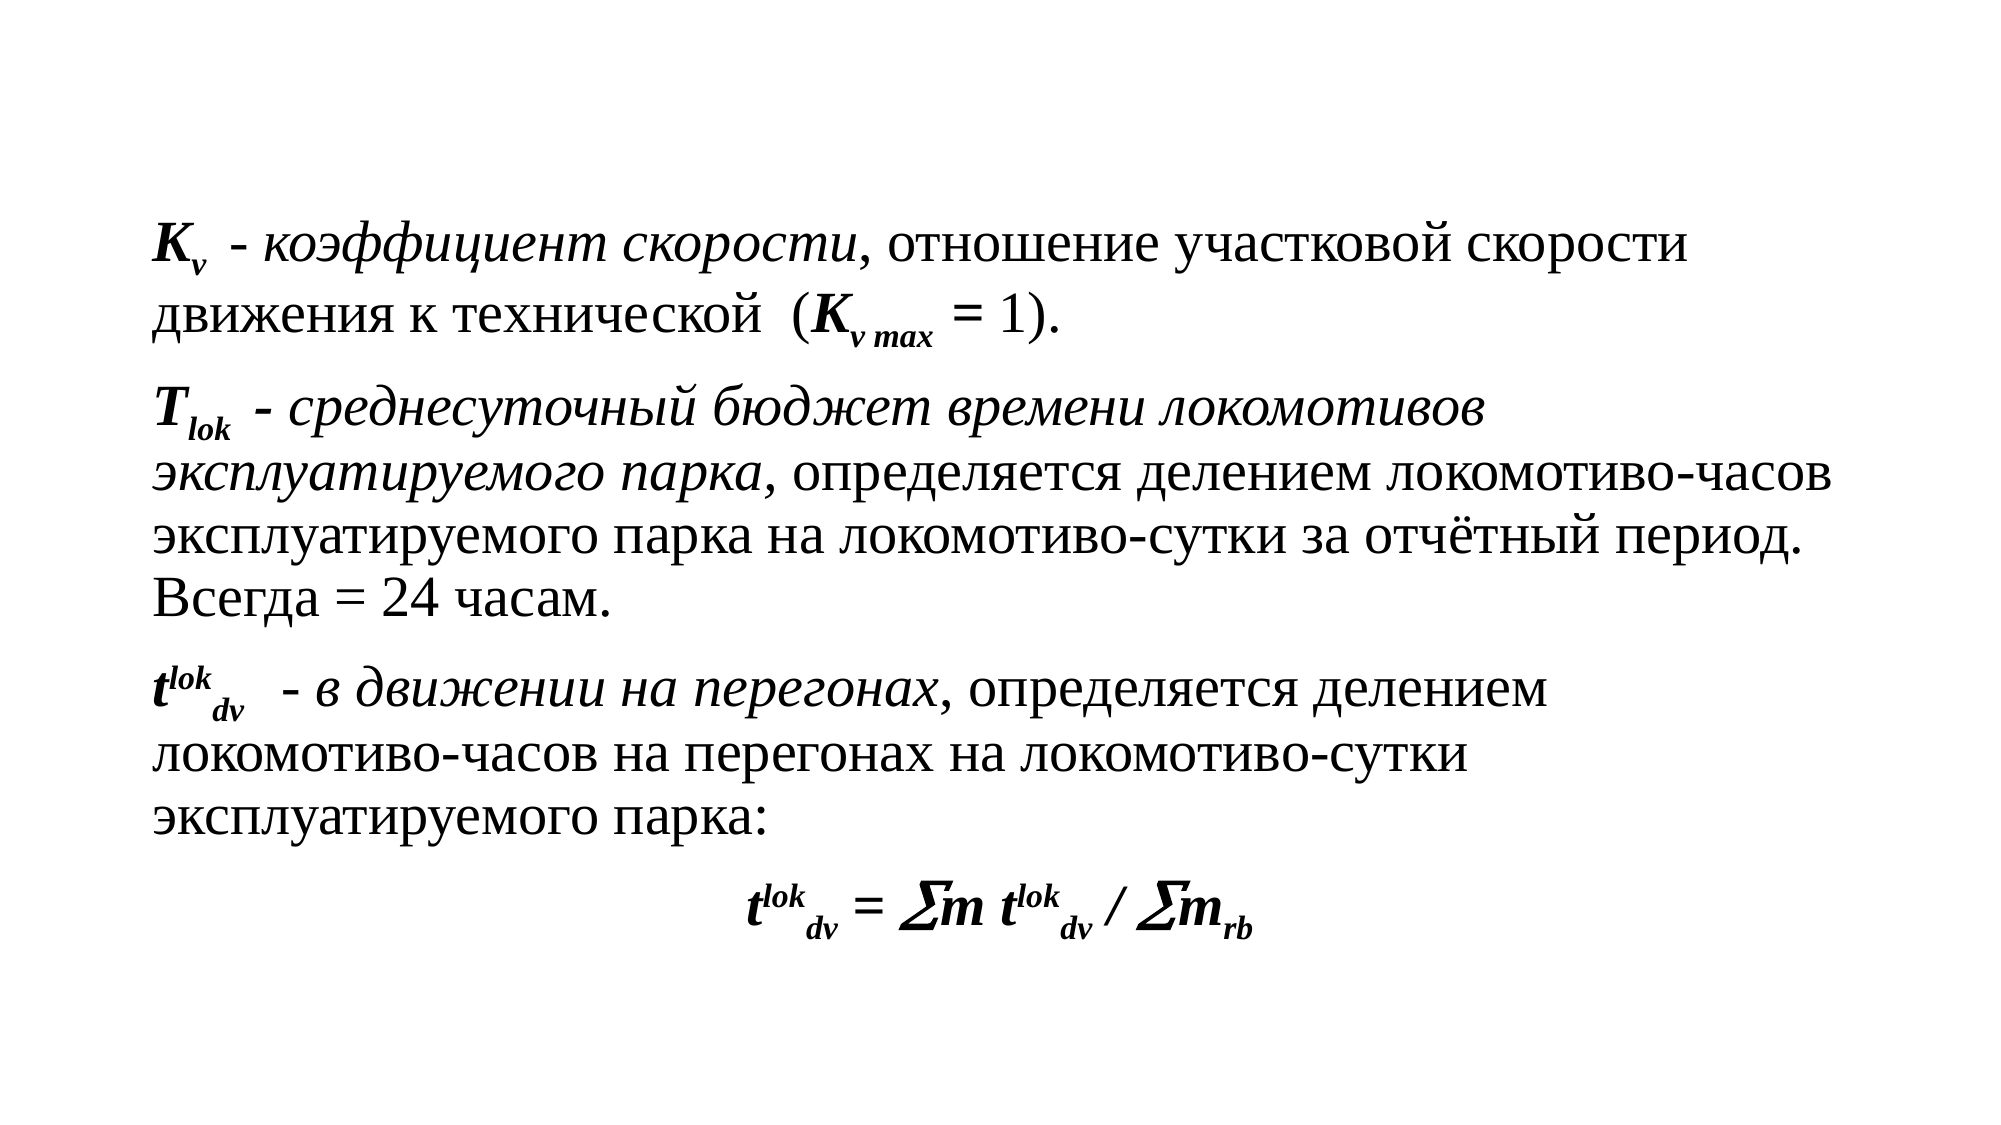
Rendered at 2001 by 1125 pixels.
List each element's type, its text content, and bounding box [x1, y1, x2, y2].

list Kv - коэффициент скорости, отношение участковой скорости движения к технической (Kv max = 1). Tlok - среднесуточный бюджет времени локомотивов эксплуатируемого парка, определяется делением локомотиво-часов эксплуатируемого парка на локомотиво-сутки за отчётный период. Всегда = 24 часам. tlokdv - в движении на перегонах, определяется делением локомотиво-часов на перегонах на локомотиво-сутки эксплуатируемого парка: tlokdv = m tlokdv / mrb [137, 196, 1863, 1014]
